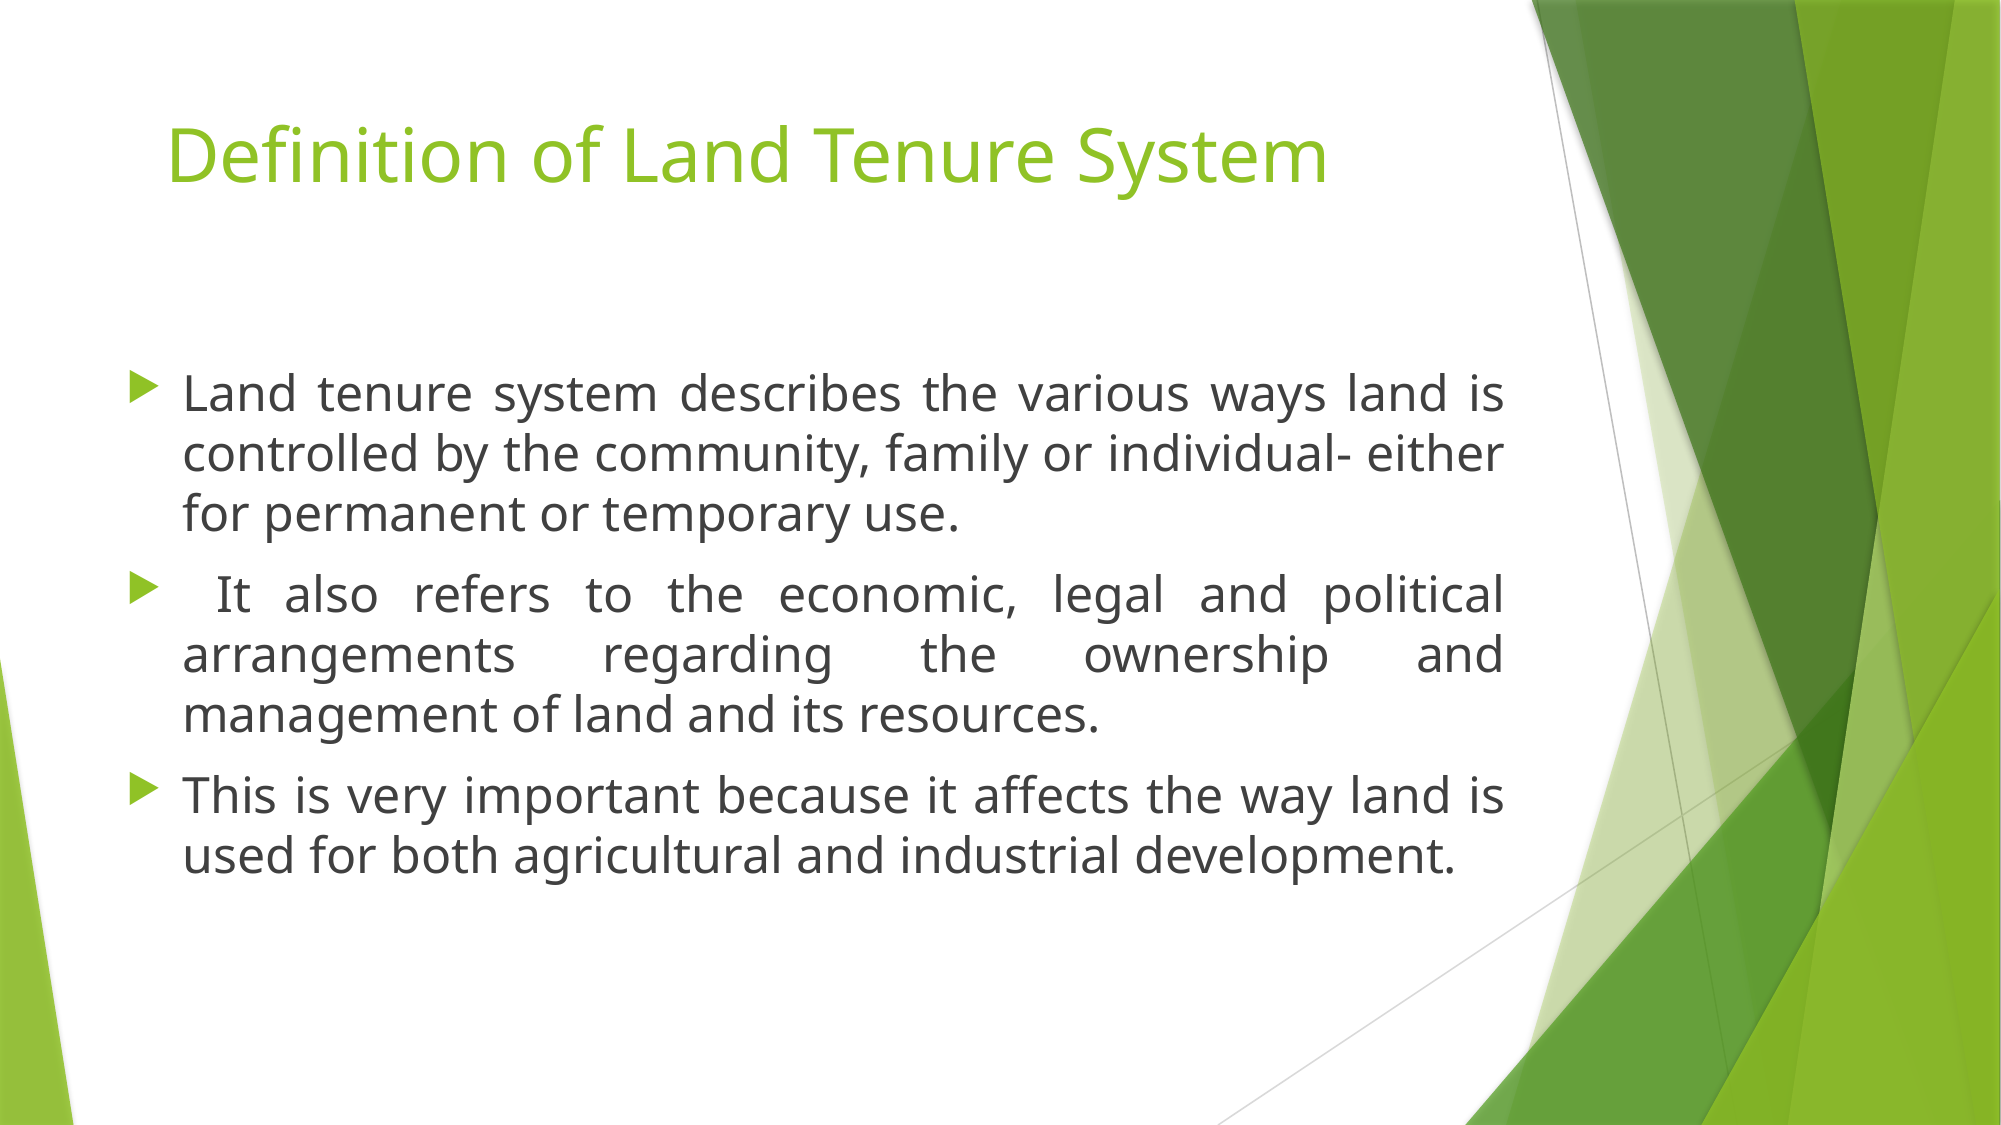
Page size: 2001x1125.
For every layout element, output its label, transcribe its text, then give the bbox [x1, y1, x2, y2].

title Definition of Land Tenure System [111, 99, 1522, 317]
list Land tenure system describes the various ways land is controlled by the community, family or individual- either for permanent or temporary use. It also refers to the economic, legal and political arrangements regarding the ownership and management of land and its resources. This is very important because it affects the way land is used for both agricultural and industrial development. [111, 354, 1522, 992]
